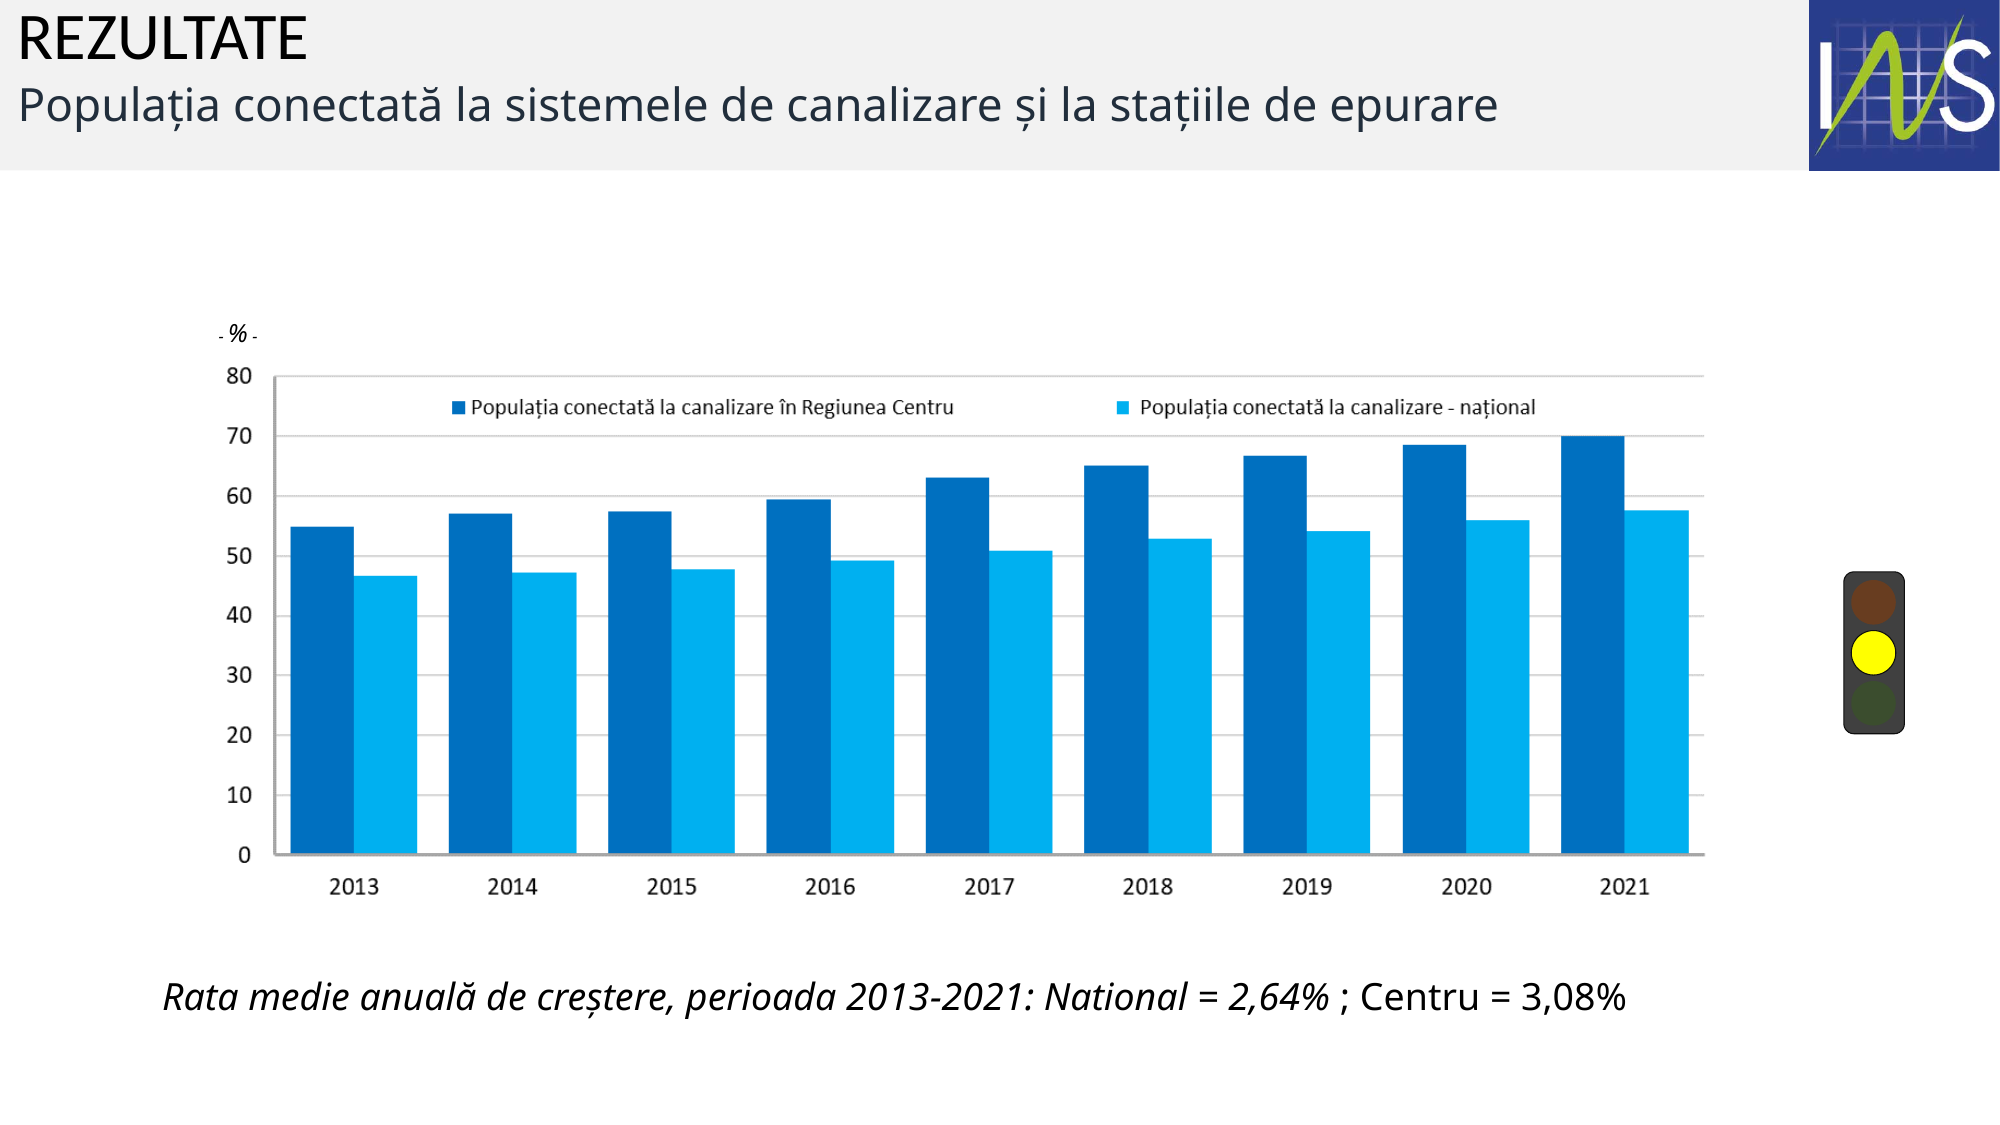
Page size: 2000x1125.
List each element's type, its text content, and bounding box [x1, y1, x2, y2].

text_box Rata medie anuală de creștere, perioada 2013-2021: National = 2,64% ; Centru = 3,08% [162, 978, 1739, 1065]
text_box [1843, 571, 1905, 734]
title Populația conectată la sistemele de canalizare și la stațiile de epurare [17, 81, 1803, 171]
text_box - % - [203, 308, 319, 349]
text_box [1808, 0, 2000, 171]
list REZULTATE [17, 2, 1804, 81]
text_box [0, 0, 1806, 172]
picture [199, 351, 1738, 900]
